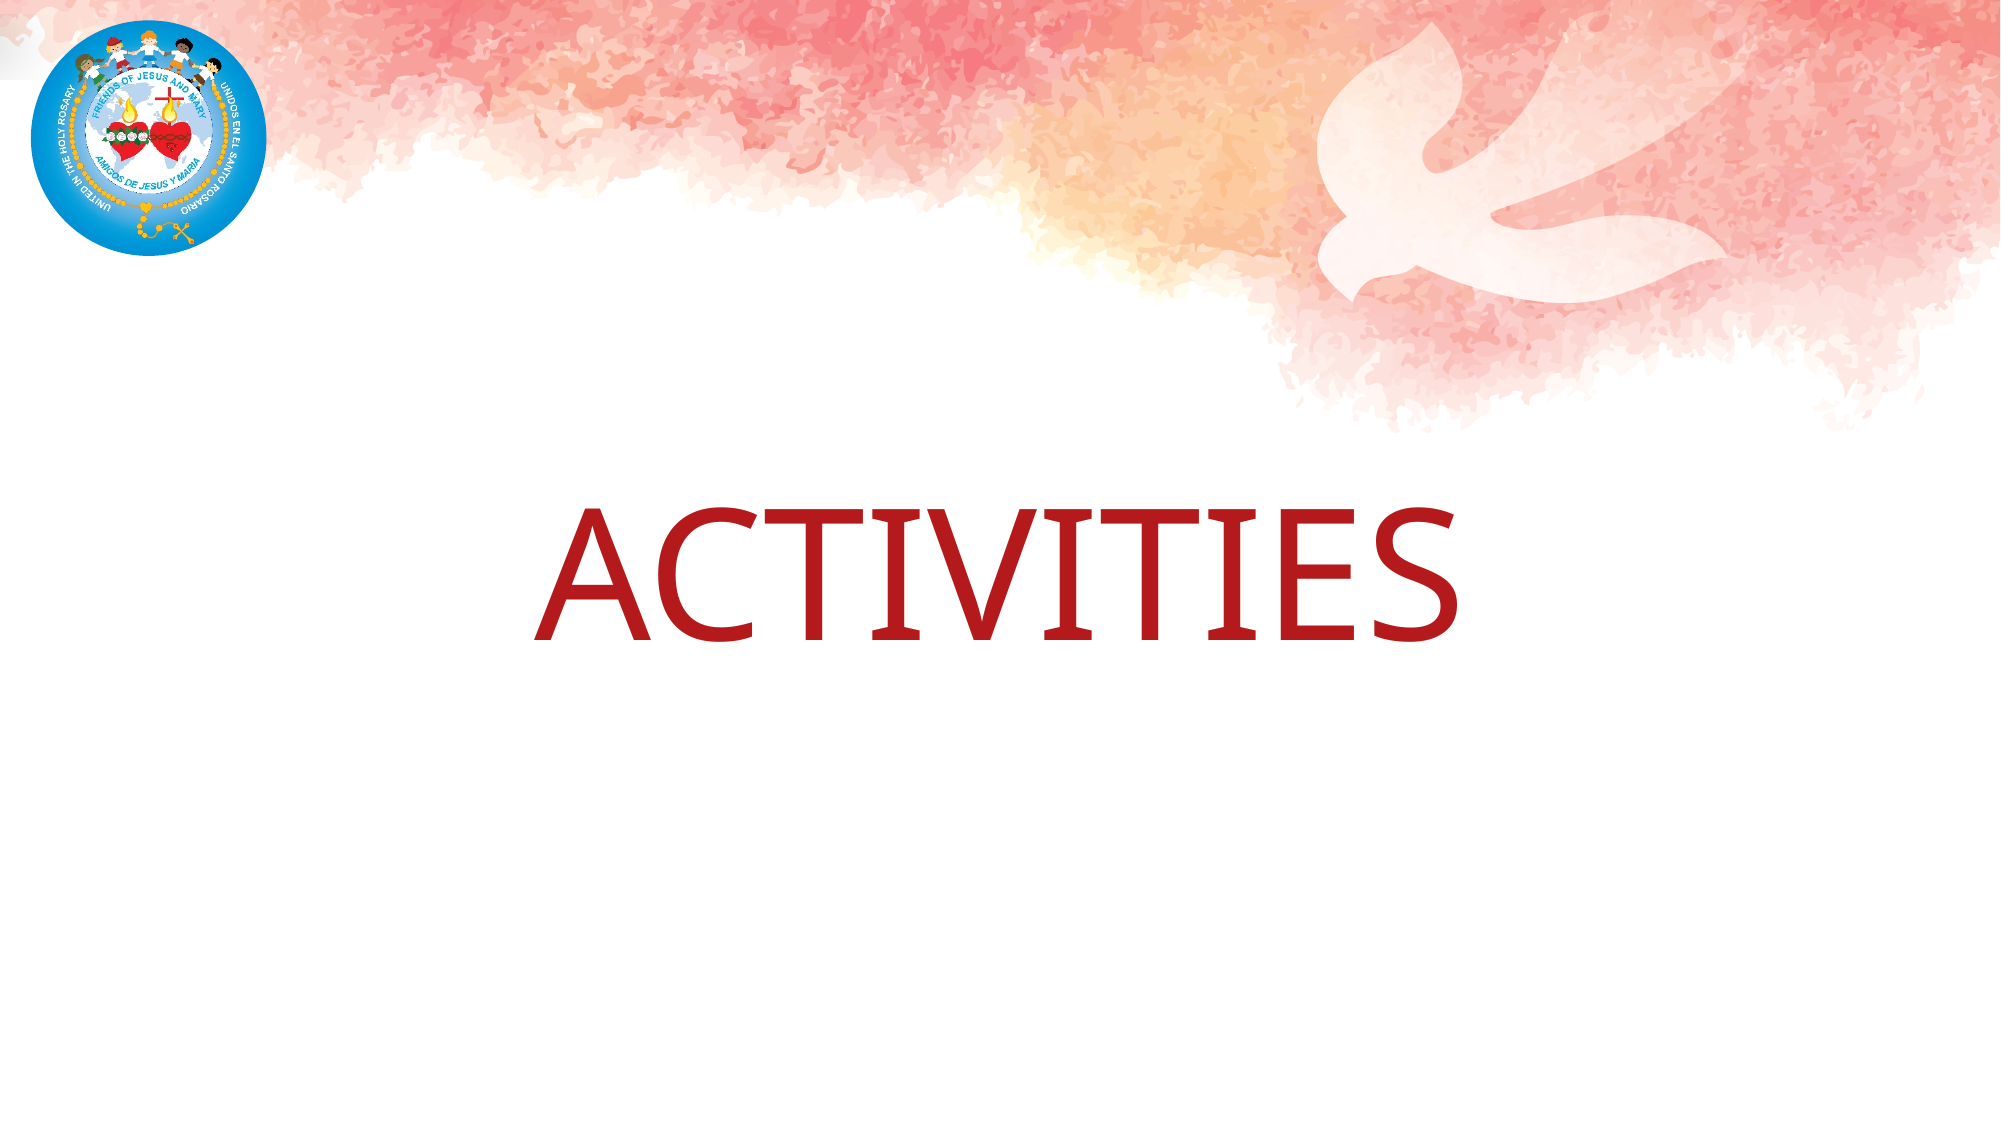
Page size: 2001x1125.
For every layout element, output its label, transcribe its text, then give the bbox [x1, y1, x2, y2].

picture [0, 0, 2001, 1125]
text_box ACTIVITIES [0, 449, 2000, 685]
